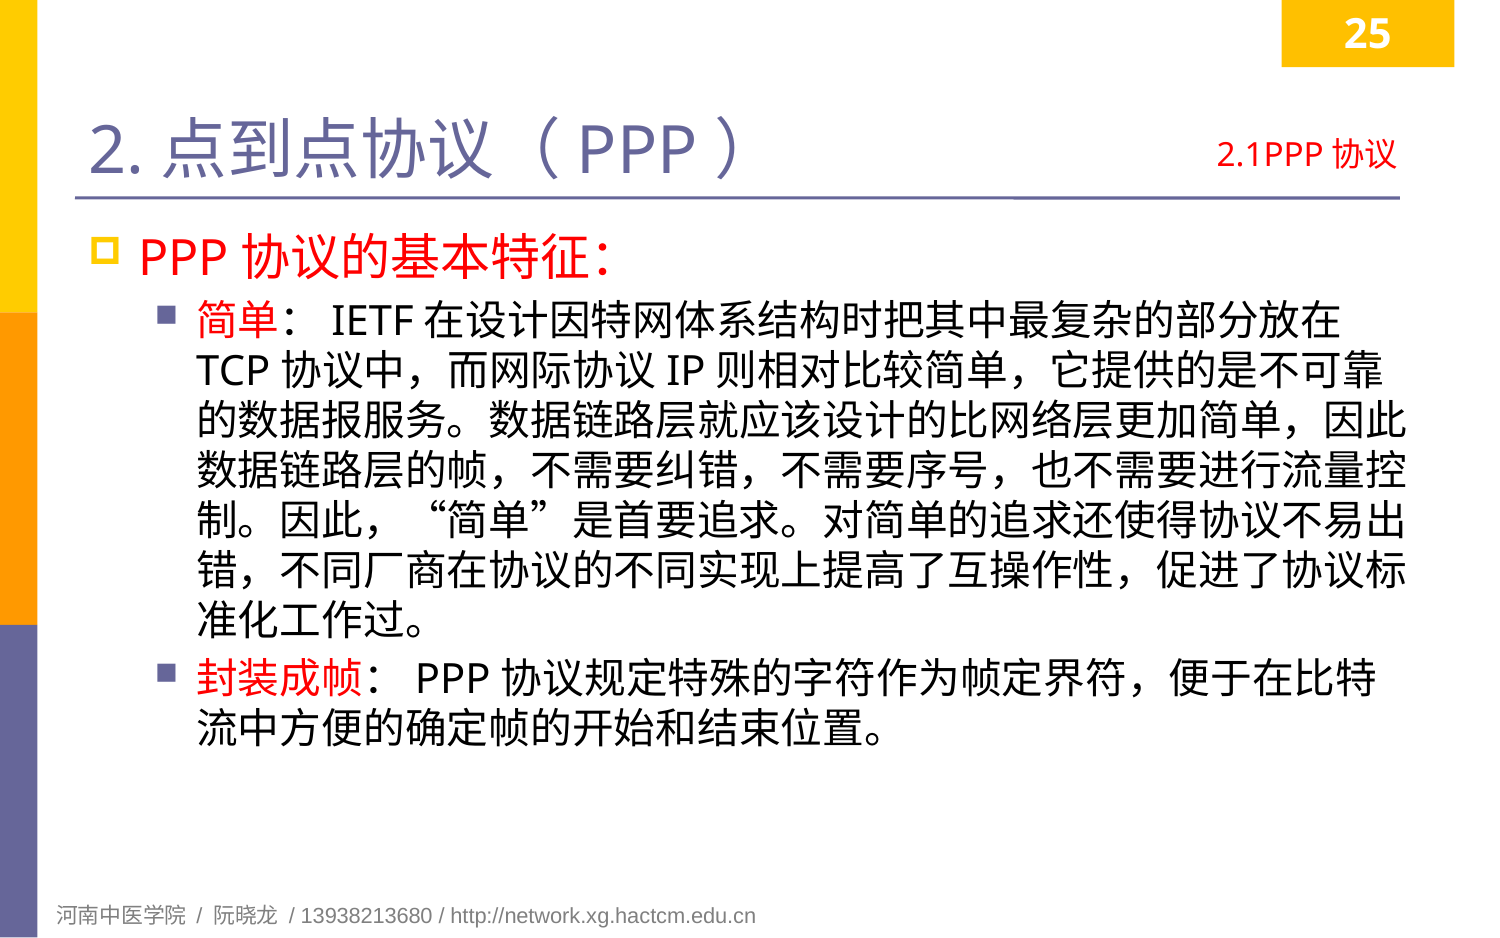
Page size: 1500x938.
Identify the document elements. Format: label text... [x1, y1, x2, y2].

list 2.1PPP协议 [939, 126, 1412, 186]
title 2.点到点协议（PPP） [75, 37, 1425, 194]
slide_number 25 [1281, 0, 1455, 68]
list PPP协议的基本特征： 简单：IETF在设计因特网体系结构时把其中最复杂的部分放在TCP协议中，而网际协议IP则相对比较简单，它提供的是不可靠的数据报服务。数据链路层就应该设计的比网络层更加简单，因此数据链路层的帧，不需要纠错，不需要序号，也不需要进行流量控制。因此，“简单”是首要追求。对简单的追求还使得协议不易出错，不同厂商在协议的不同实现上提高了互操作性，促进了协议标准化工作过。 封装成帧：PPP协议规定特殊的字符作为帧定界符，便于在比特流中方便的确定帧的开始和结束位置。 [75, 218, 1425, 839]
